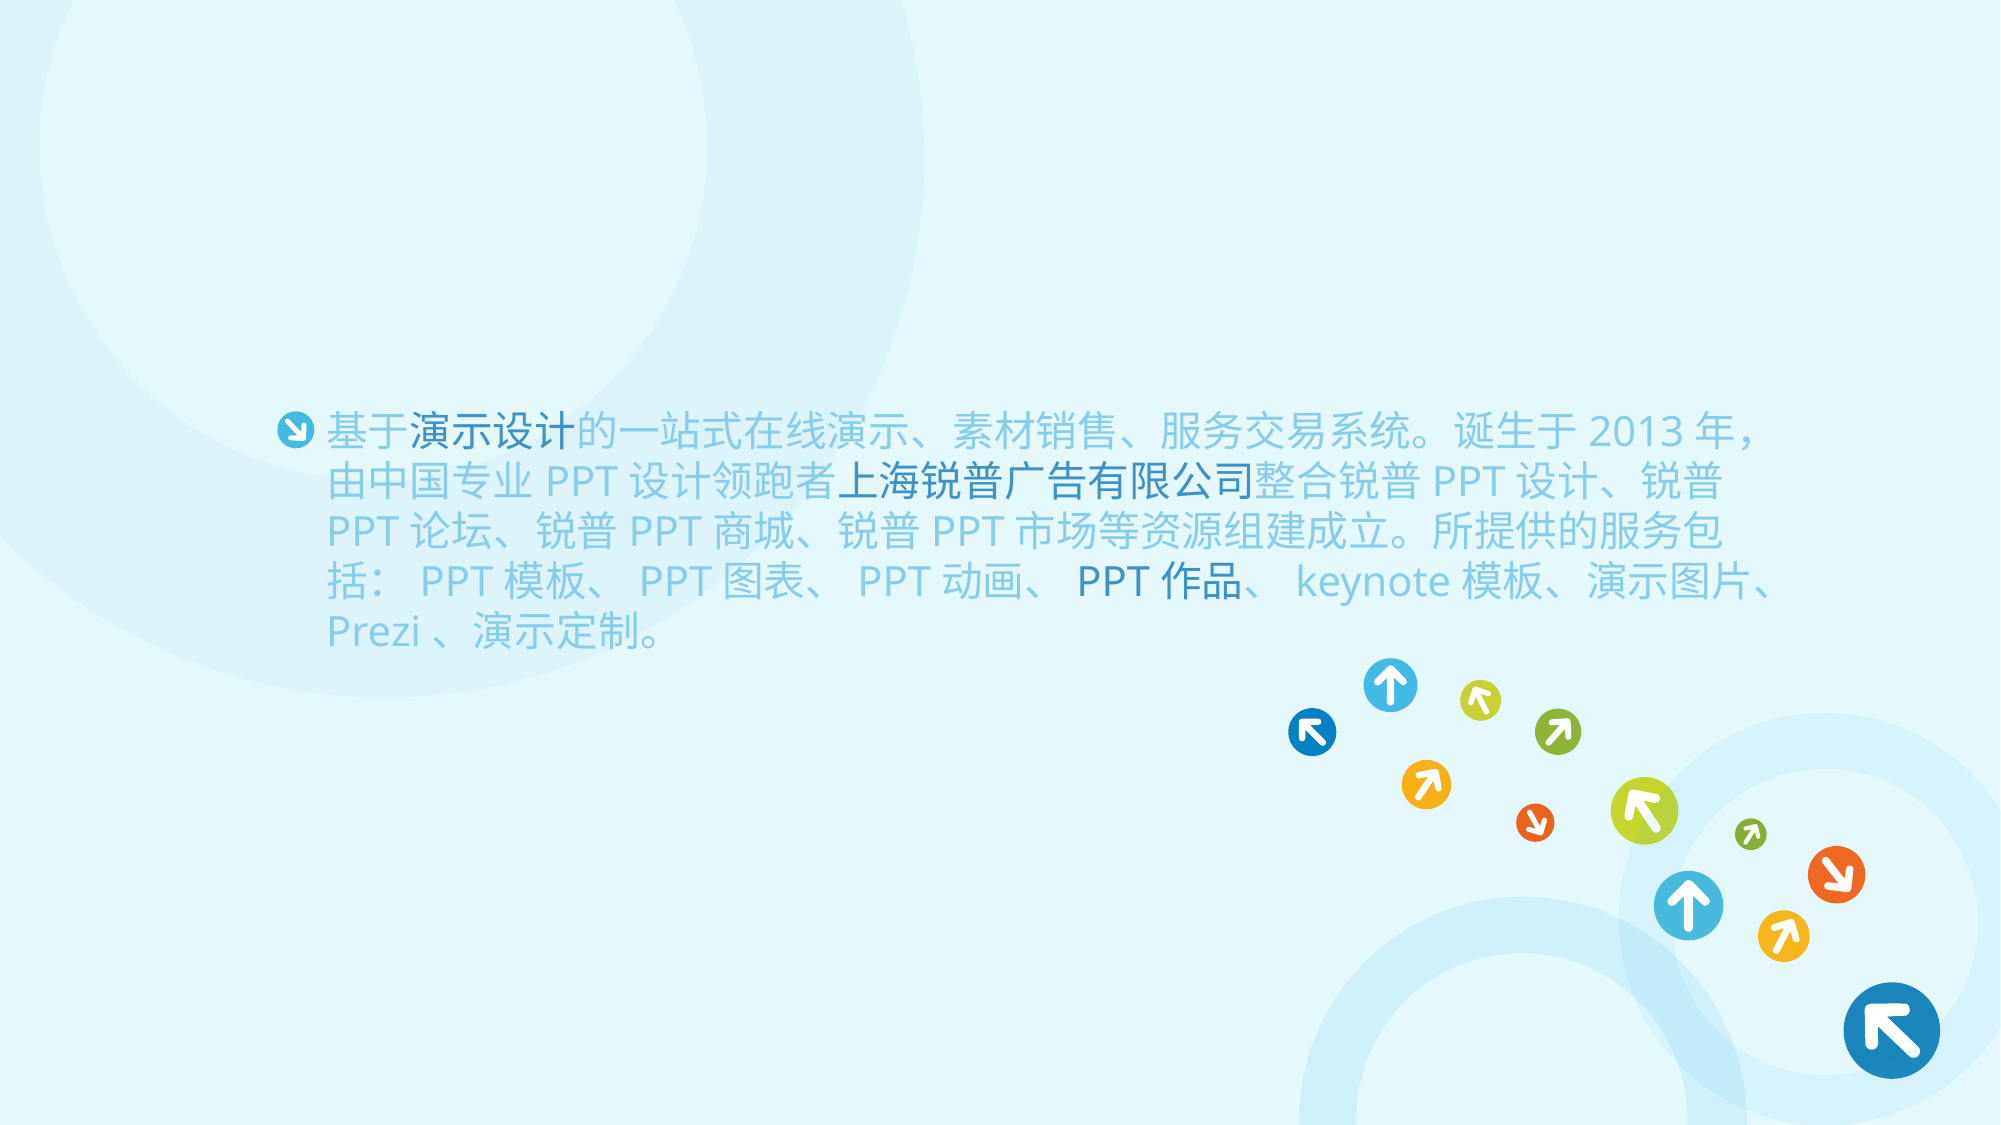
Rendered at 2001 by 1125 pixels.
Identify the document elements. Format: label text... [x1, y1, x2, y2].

text_box 基于演示设计的一站式在线演示、素材销售、服务交易系统。诞生于2013年，由中国专业PPT设计领跑者上海锐普广告有限公司整合锐普PPT设计、锐普PPT论坛、锐普PPT商城、锐普PPT市场等资源组建成立。所提供的服务包括：PPT模板、PPT图表、PPT动画、PPT作品、keynote模板、演示图片、Prezi、演示定制。 [311, 397, 1772, 663]
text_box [277, 411, 315, 449]
